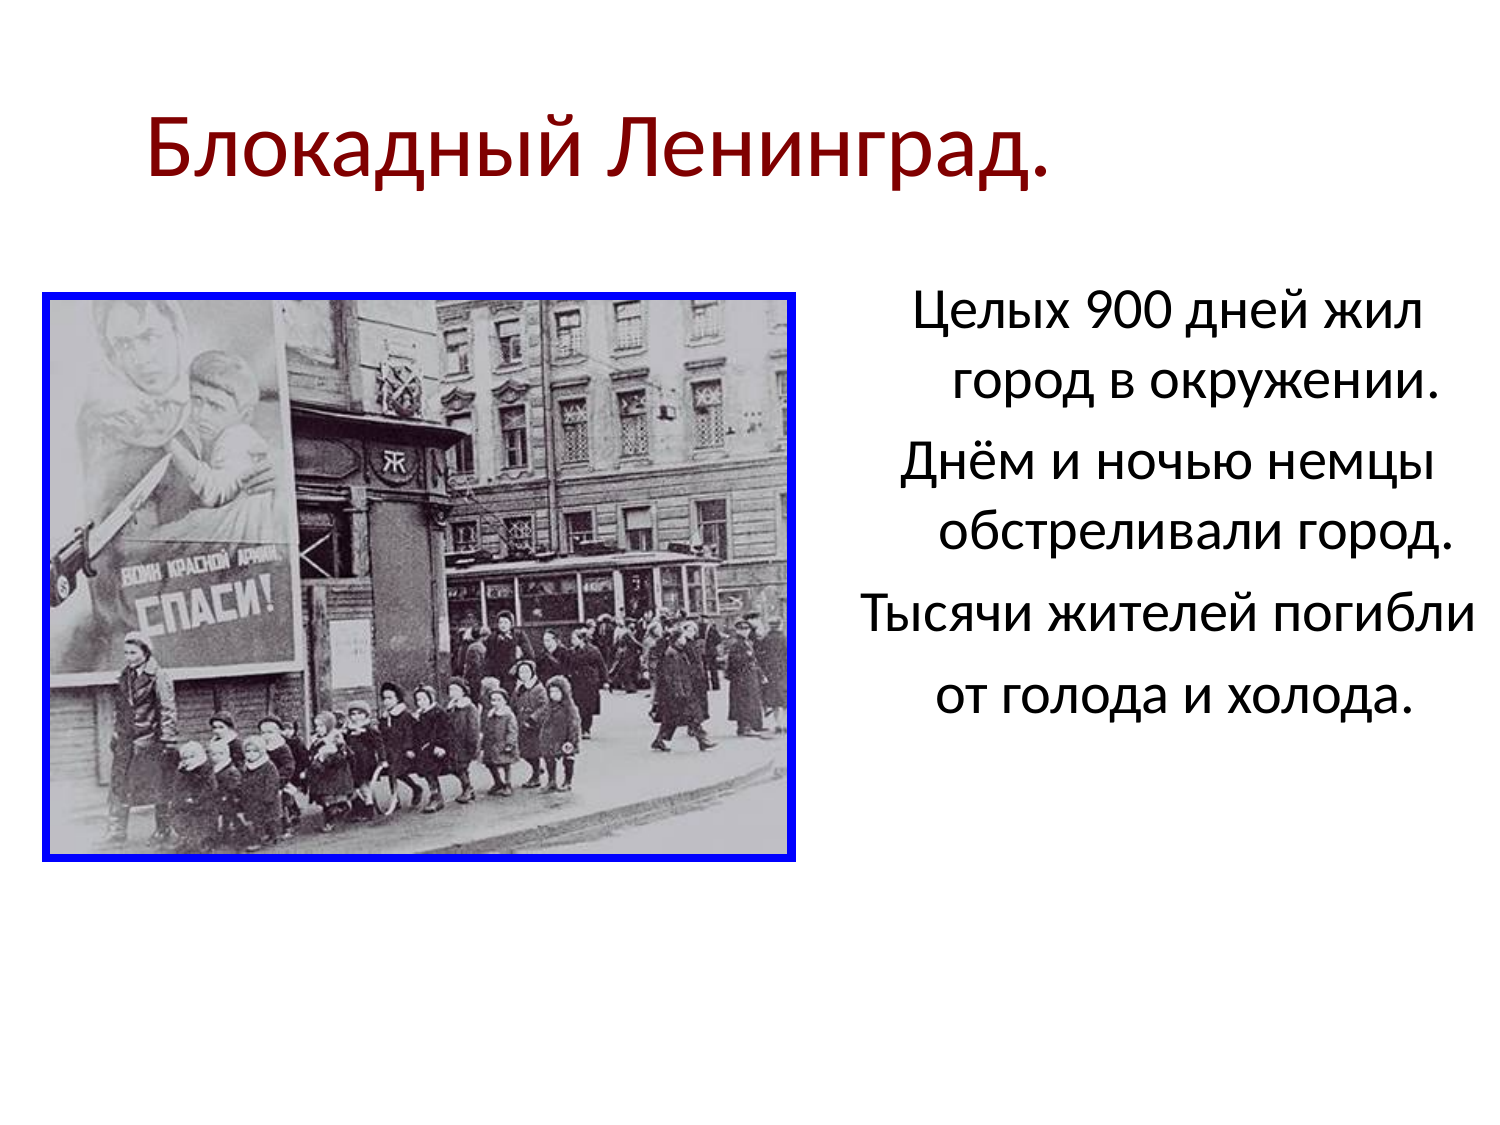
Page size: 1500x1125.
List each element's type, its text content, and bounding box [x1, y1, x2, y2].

list Целых 900 дней жил город в окружении. Днём и ночью немцы обстреливали город. Тысячи жителей погибли от голода и холода. [837, 262, 1500, 1006]
picture [49, 299, 788, 855]
title Блокадный Ленинград. [0, 45, 1200, 234]
